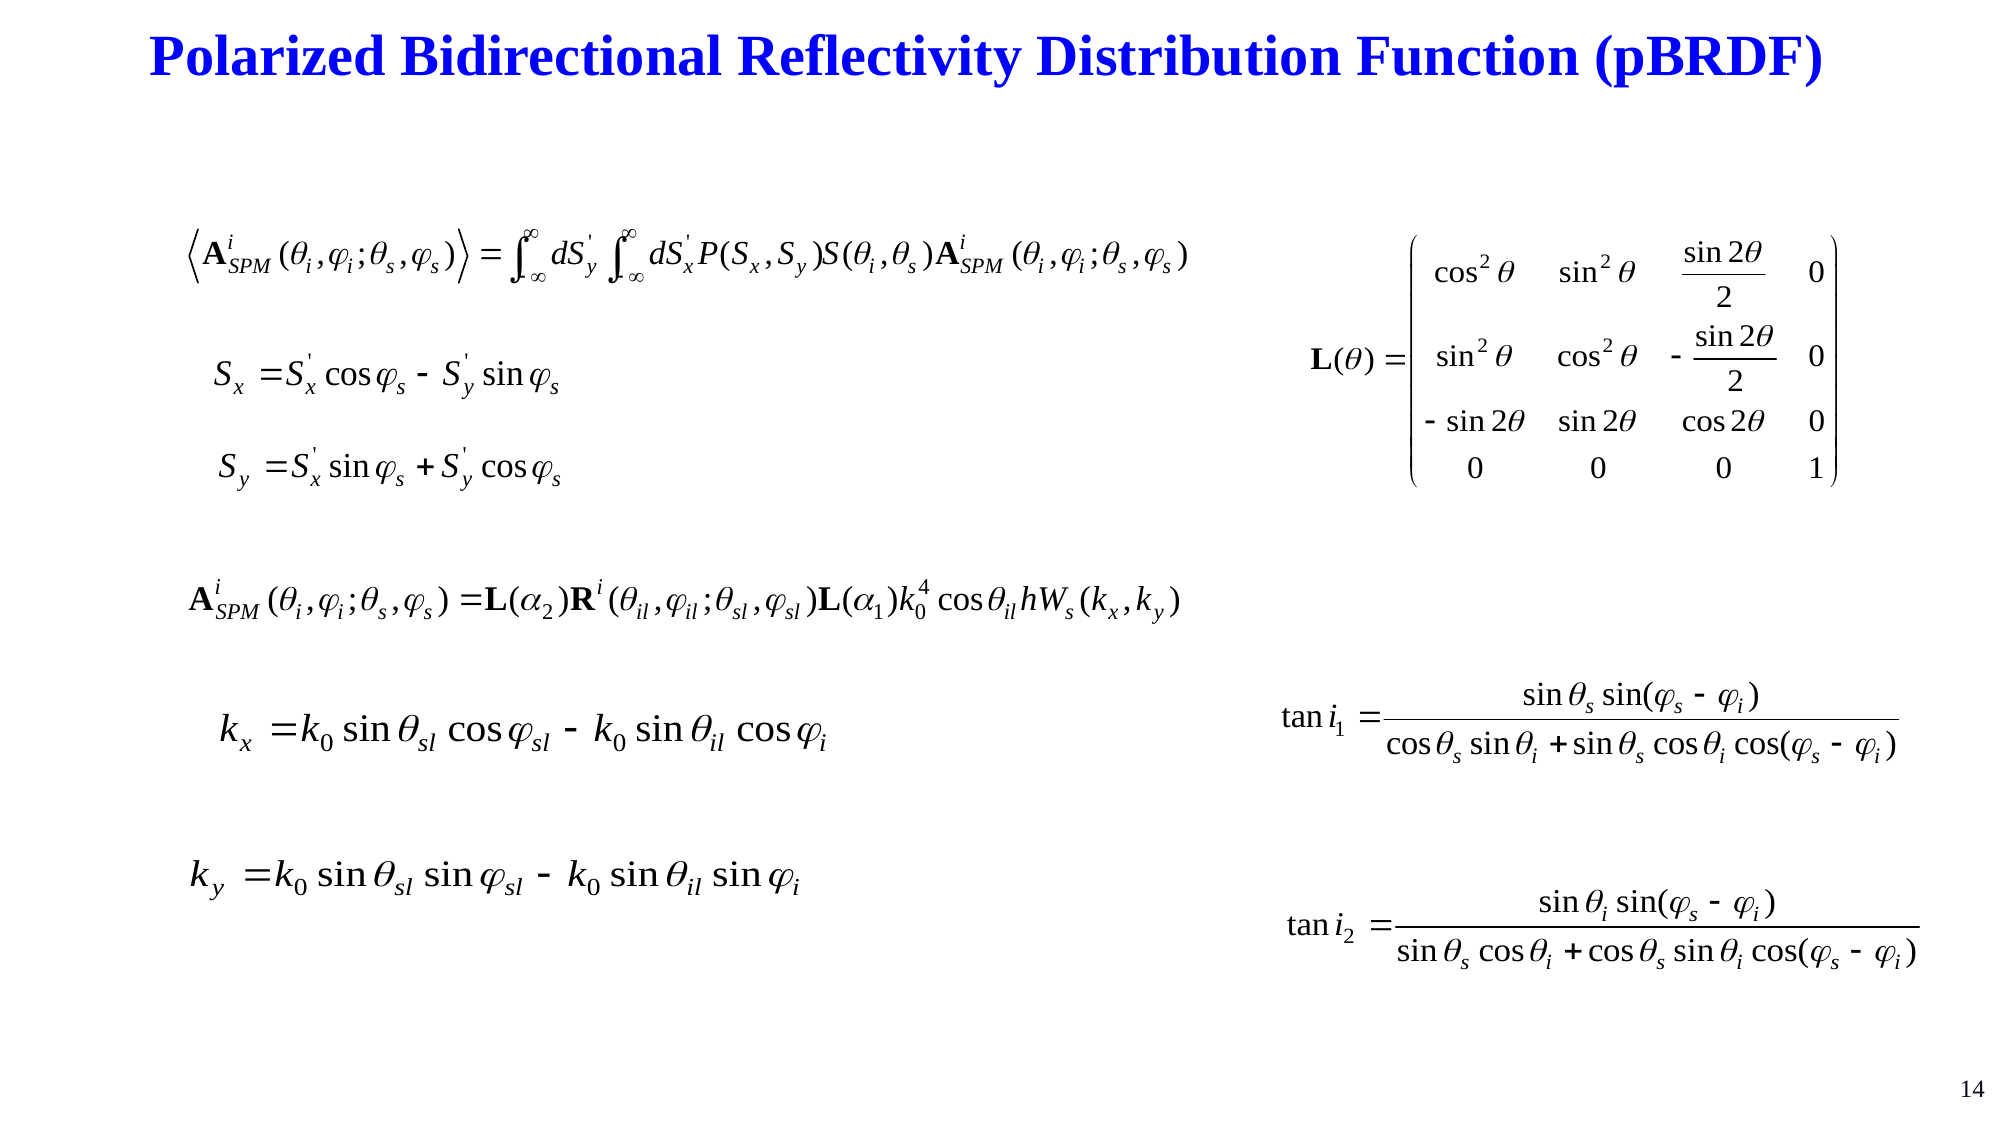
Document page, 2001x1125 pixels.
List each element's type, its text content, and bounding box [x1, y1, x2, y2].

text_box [211, 701, 840, 760]
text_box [211, 435, 572, 498]
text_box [181, 568, 1190, 631]
text_box 14 [1899, 1049, 2000, 1125]
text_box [1274, 670, 1906, 773]
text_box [1279, 877, 1925, 980]
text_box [1305, 228, 1847, 496]
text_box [181, 848, 810, 908]
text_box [206, 341, 567, 406]
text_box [181, 213, 1197, 292]
text_box Polarized Bidirectional Reflectivity Distribution Function (pBRDF) [0, 0, 1988, 96]
